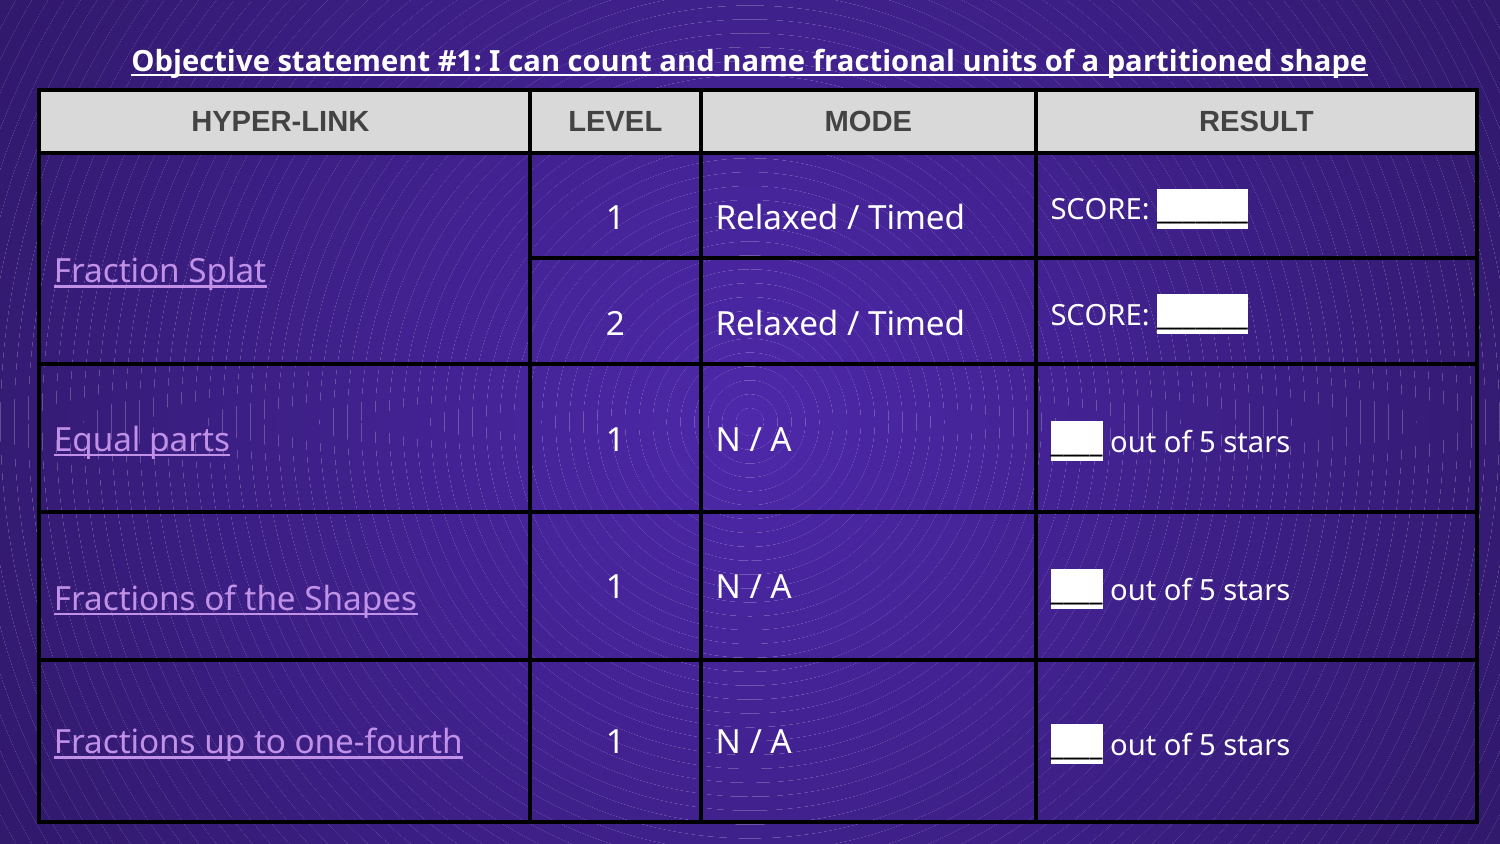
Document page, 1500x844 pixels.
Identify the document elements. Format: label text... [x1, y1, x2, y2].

table_cell SCORE: _______ [1038, 260, 1475, 362]
table_header LEVEL [532, 93, 699, 151]
table_cell 1 [532, 155, 699, 256]
table_cell Fraction Splat [41, 155, 528, 362]
table_cell N / A [703, 366, 1034, 510]
table_cell SCORE: _______ [1038, 155, 1475, 256]
table_cell 1 [532, 514, 699, 658]
table_header MODE [703, 93, 1034, 151]
table_header HYPER-LINK [41, 92, 528, 151]
table_cell ____ out of 5 stars [1038, 662, 1475, 820]
table_cell ____ out of 5 stars [1038, 514, 1475, 658]
table_cell Relaxed / Timed [703, 260, 1034, 362]
table_cell N / A [703, 662, 1034, 820]
text_box Objective statement #1: I can count and name fractional units of a partitioned shape [51, 10, 1449, 93]
table_cell Equal parts [41, 366, 528, 510]
table_cell 2 [532, 260, 699, 362]
table_cell 1 [532, 662, 699, 820]
table_cell Fractions up to one-fourth [41, 662, 528, 820]
table_cell Fractions of the Shapes [41, 514, 528, 658]
table_header RESULT [1038, 92, 1475, 151]
table_cell ____ out of 5 stars [1038, 366, 1475, 510]
table_cell Relaxed / Timed [703, 155, 1034, 256]
table_cell N / A [703, 514, 1034, 658]
table_cell 1 [532, 366, 699, 510]
